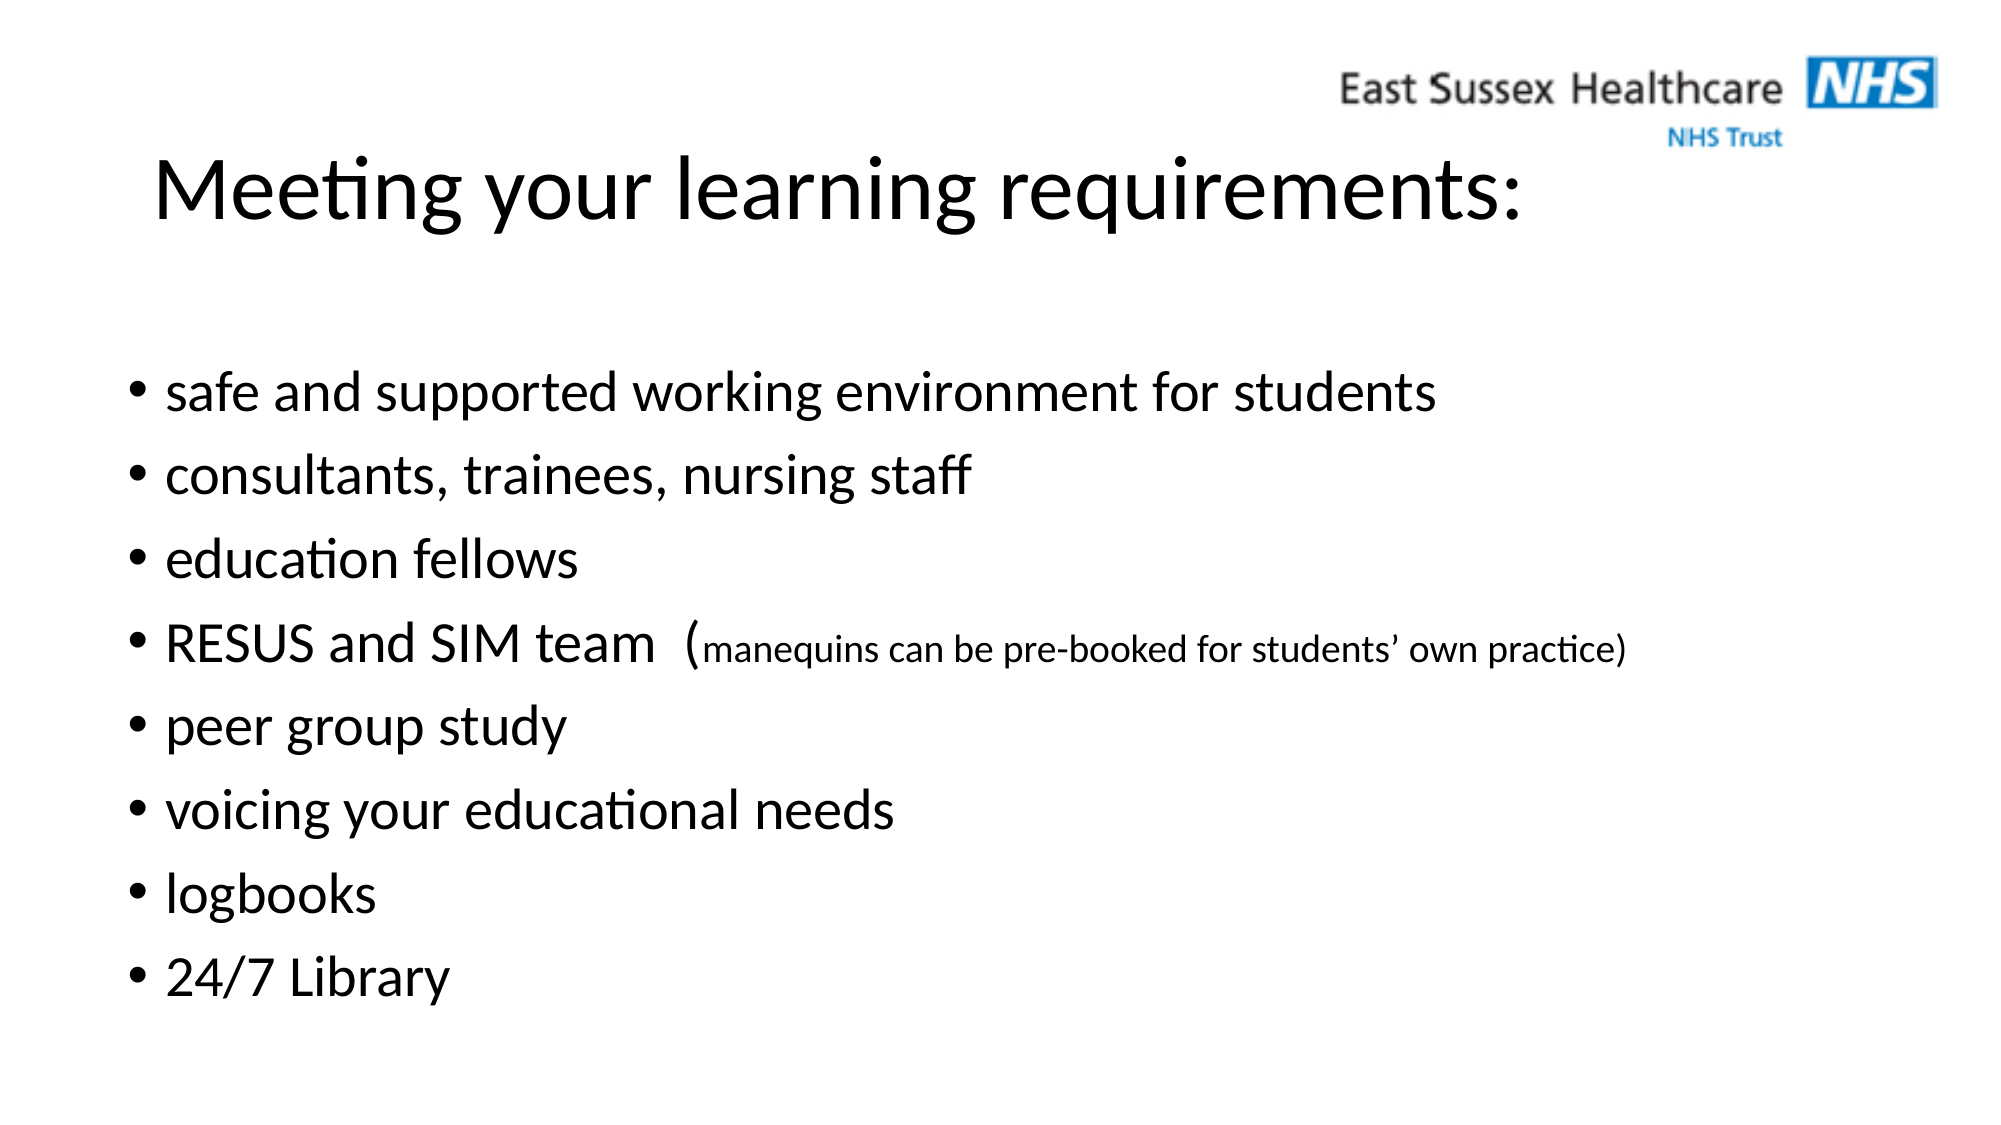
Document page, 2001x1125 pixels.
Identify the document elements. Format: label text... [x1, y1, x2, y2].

picture [1324, 51, 1962, 156]
title Meeting your learning requirements: [137, 103, 1863, 262]
list safe and supported working environment for students consultants, trainees, nursing staff education fellows RESUS and SIM team (manequins can be pre-booked for students’ own practice) peer group study voicing your educational needs logbooks 24/7 Library [112, 262, 1913, 1063]
